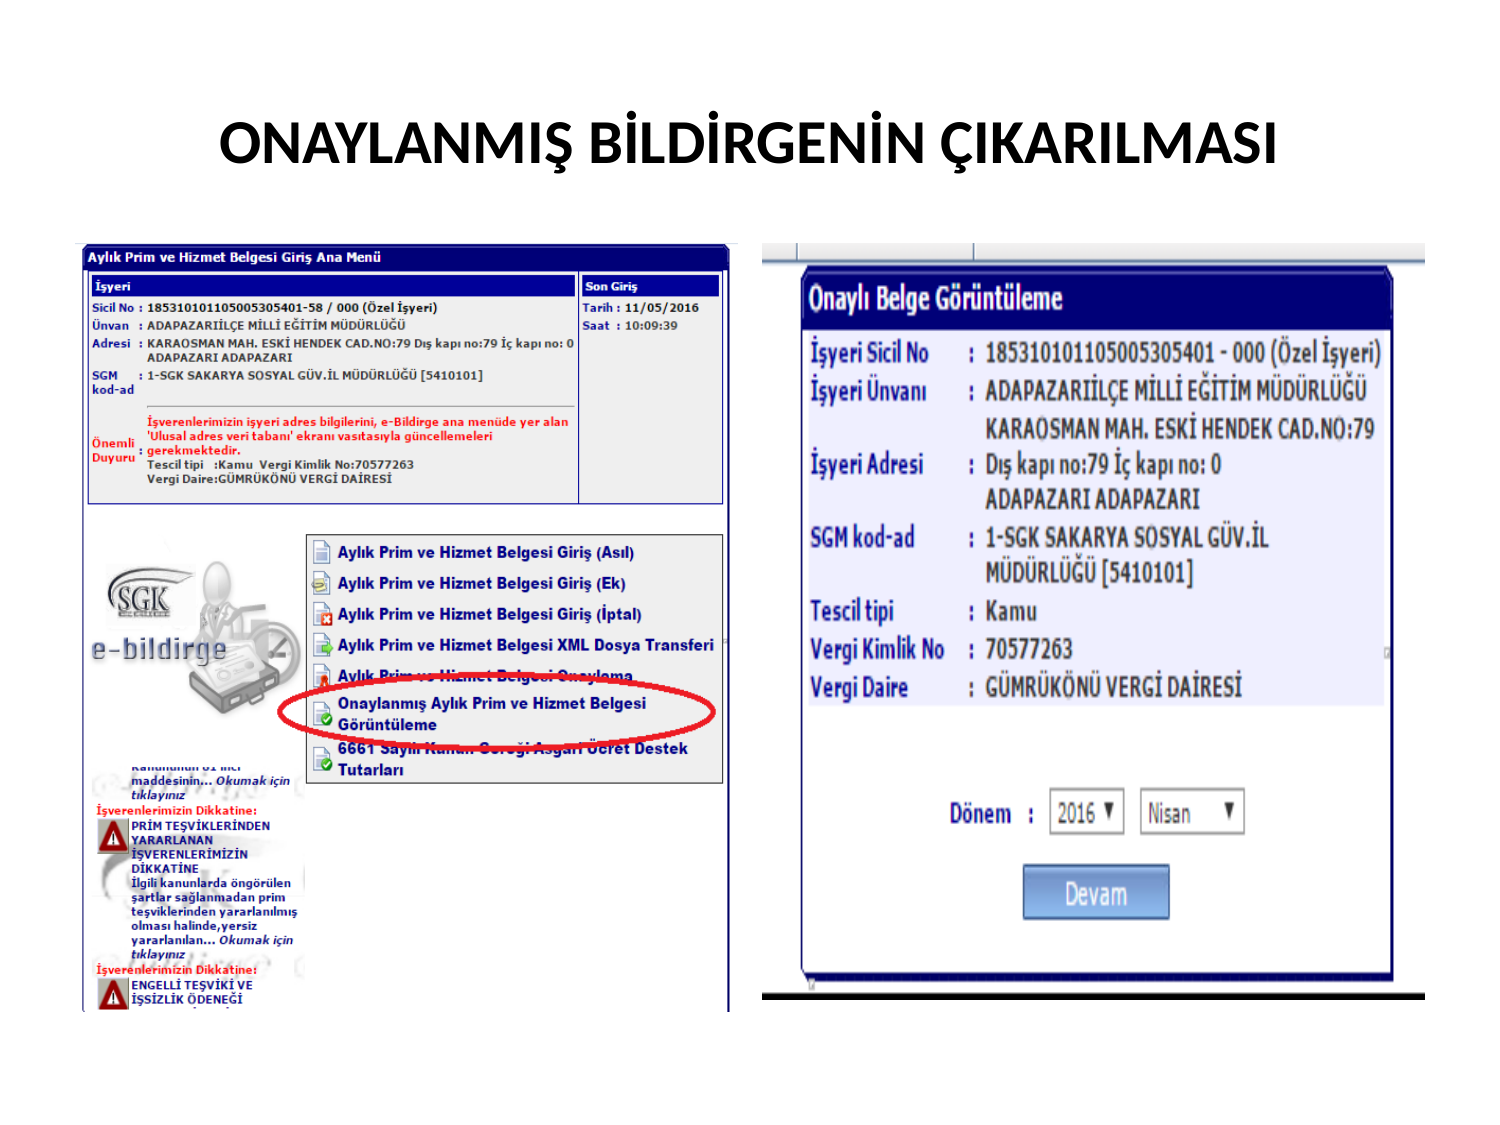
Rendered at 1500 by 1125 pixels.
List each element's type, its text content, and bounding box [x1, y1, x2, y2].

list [74, 243, 738, 1012]
title ONAYLANMIŞ BİLDİRGENİN ÇIKARILMASI [75, 45, 1425, 233]
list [762, 243, 1426, 1000]
